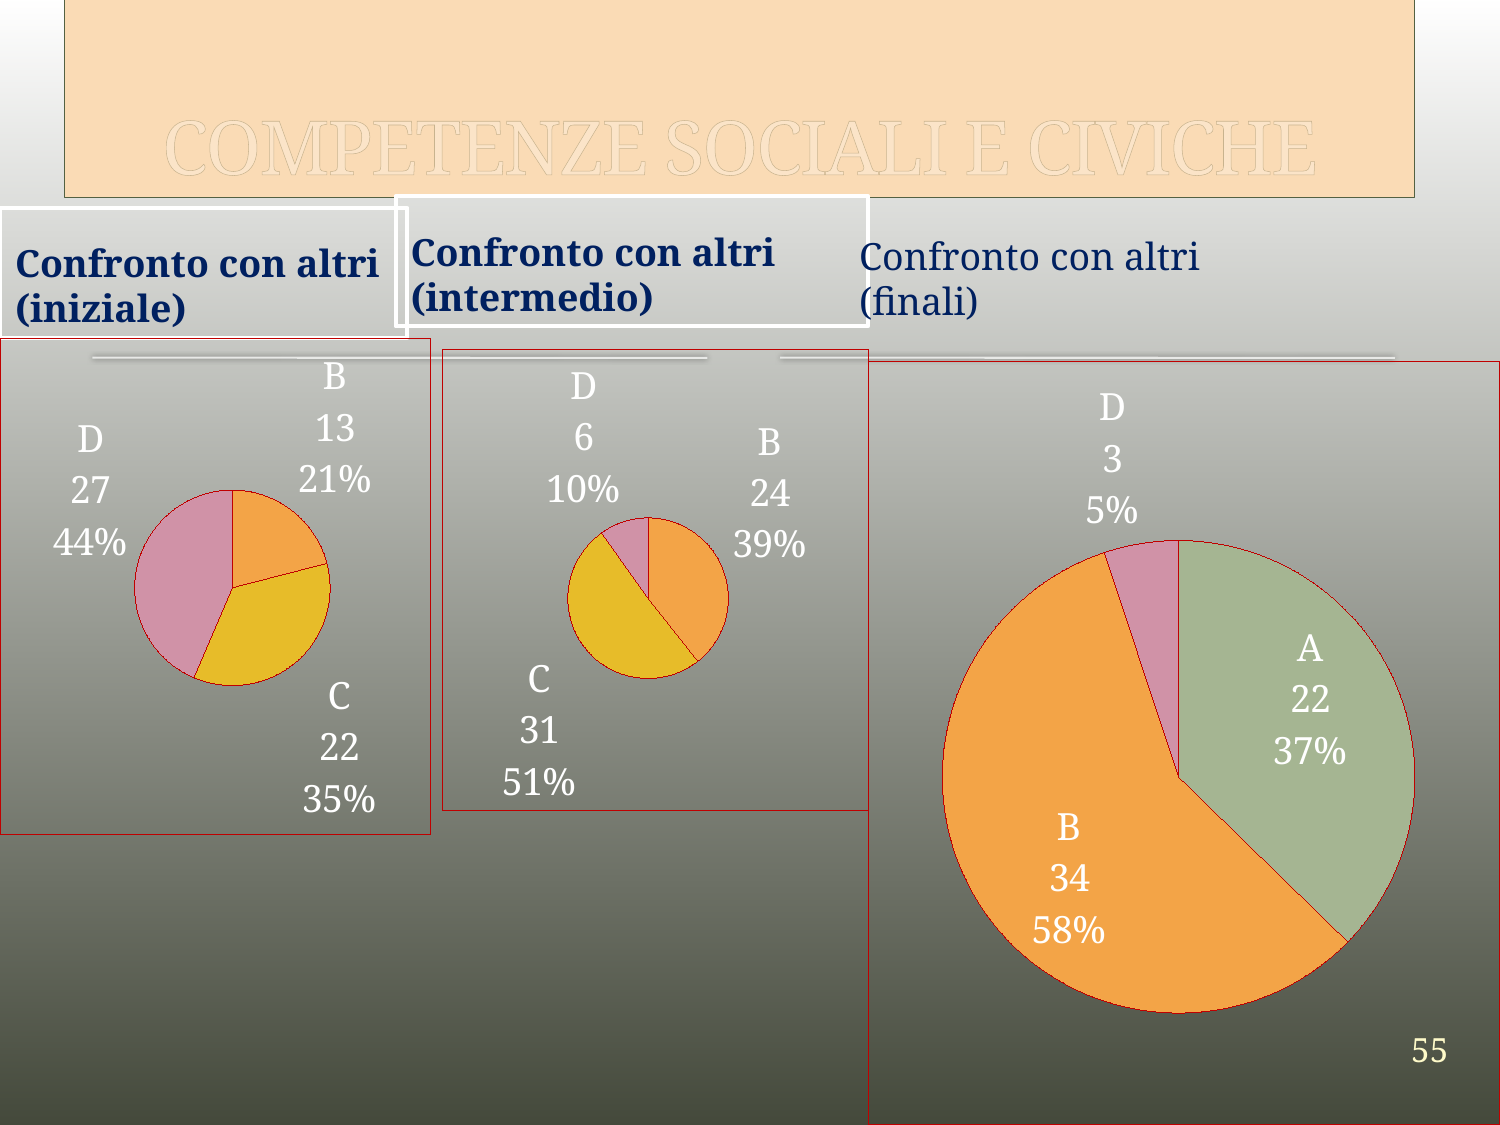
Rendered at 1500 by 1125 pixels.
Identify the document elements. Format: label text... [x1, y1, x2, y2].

chart [444, 351, 1500, 1125]
chart [1, 339, 431, 834]
list Confronto con altri (intermedio) [394, 194, 870, 328]
text_box Confronto con altri (finali) [844, 225, 1471, 331]
list Confronto con altri (iniziale) [0, 206, 394, 330]
title COMPETENZE SOCIALI E CIVICHE [64, 0, 1415, 198]
